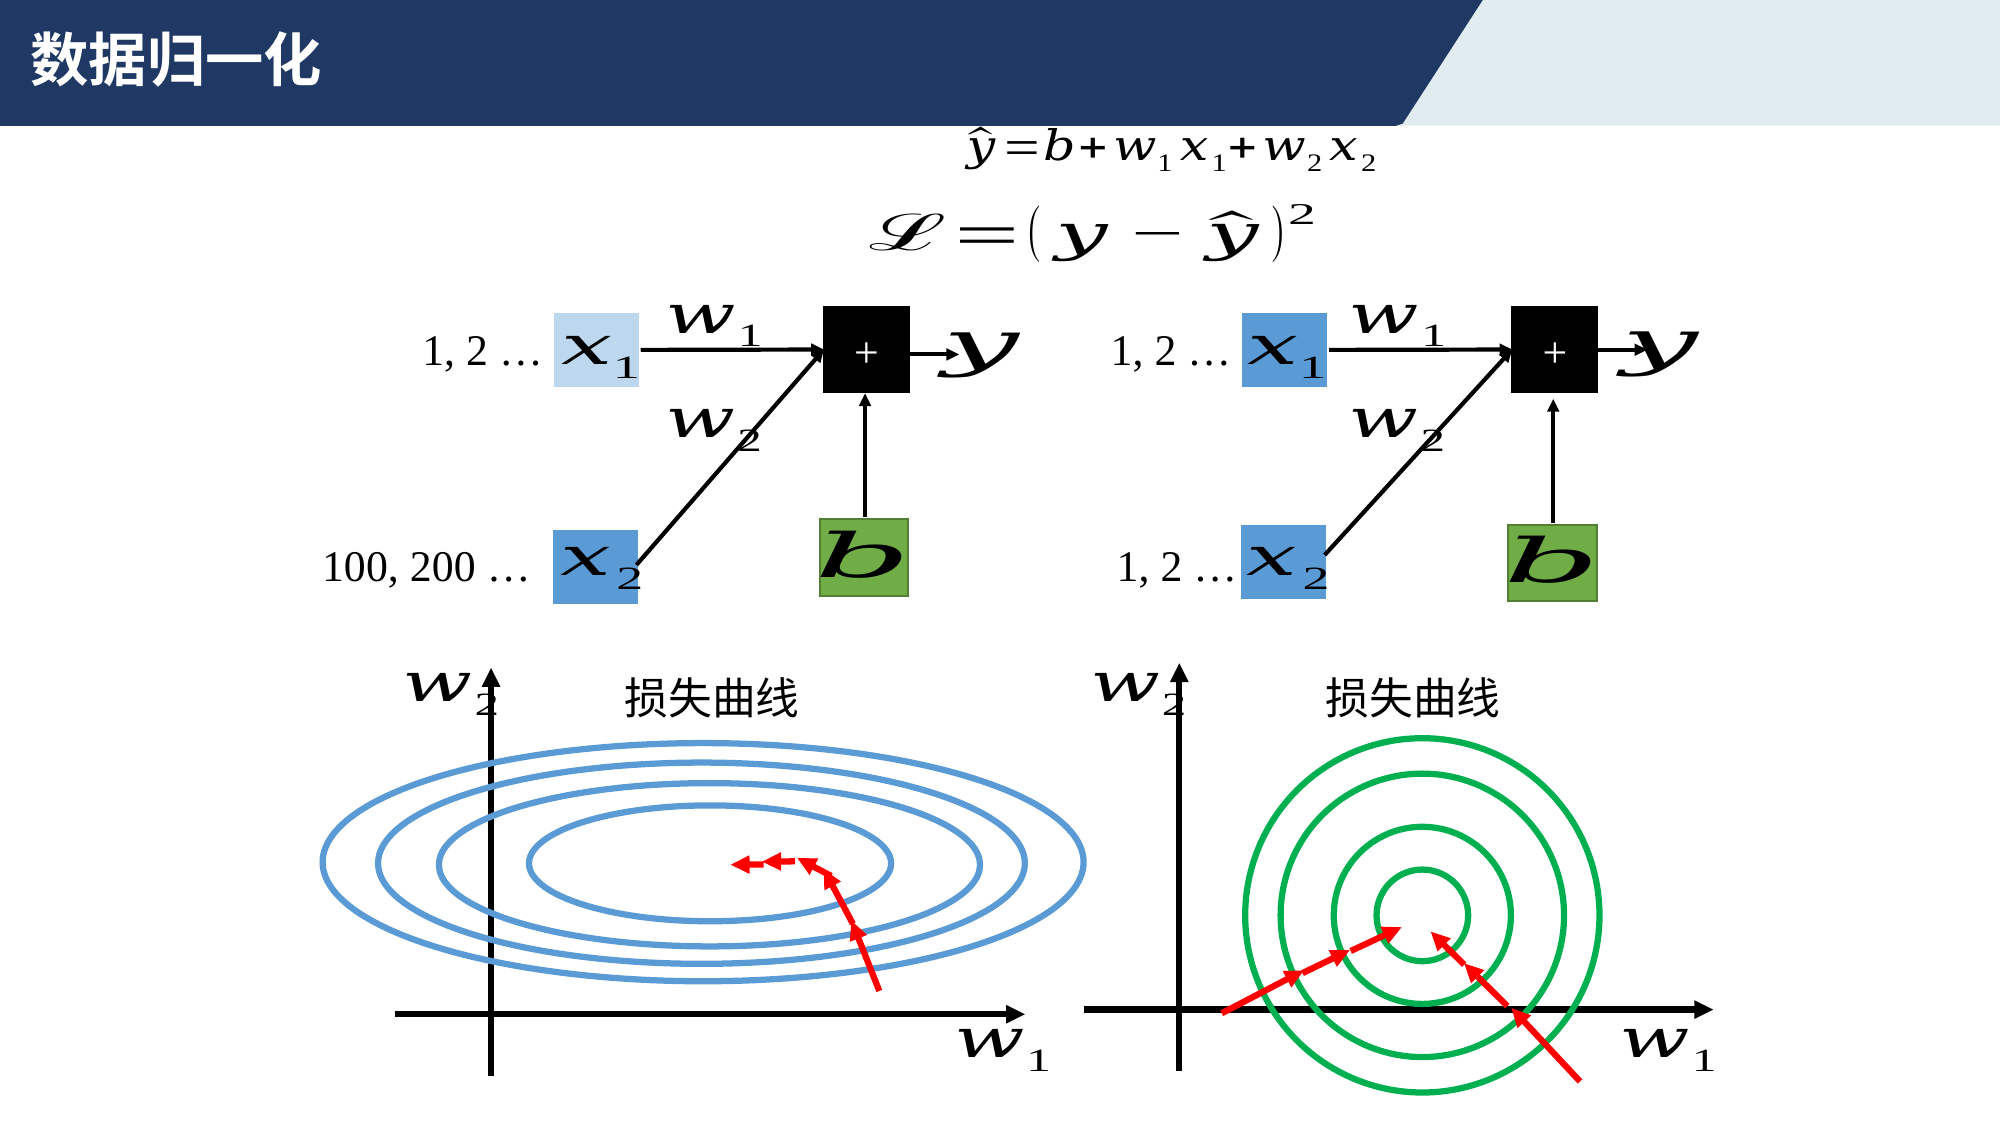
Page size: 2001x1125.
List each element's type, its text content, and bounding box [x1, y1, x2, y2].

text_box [797, 857, 832, 876]
text_box [819, 518, 909, 597]
text_box [551, 310, 642, 377]
text_box [321, 762, 491, 963]
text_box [1350, 927, 1402, 951]
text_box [1511, 1008, 1581, 1082]
text_box 1, 2 … [407, 314, 627, 382]
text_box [1221, 970, 1304, 1014]
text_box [1302, 950, 1350, 974]
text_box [1464, 963, 1508, 1006]
text_box 1, 2 … [1101, 530, 1238, 598]
text_box [1244, 737, 1601, 1009]
text_box 损失曲线 [552, 663, 872, 731]
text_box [636, 349, 824, 565]
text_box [823, 869, 853, 924]
title 数据归一化 [15, 0, 1741, 172]
text_box + [823, 306, 910, 393]
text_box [851, 920, 880, 991]
text_box [549, 527, 641, 607]
text_box 100, 200 … [307, 530, 613, 598]
text_box [551, 378, 636, 390]
text_box 1, 2 … [1095, 314, 1239, 382]
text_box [1239, 285, 1712, 602]
text_box [1273, 1010, 1511, 1094]
text_box [492, 742, 1085, 983]
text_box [1430, 931, 1465, 965]
text_box 损失曲线 [1253, 663, 1573, 732]
